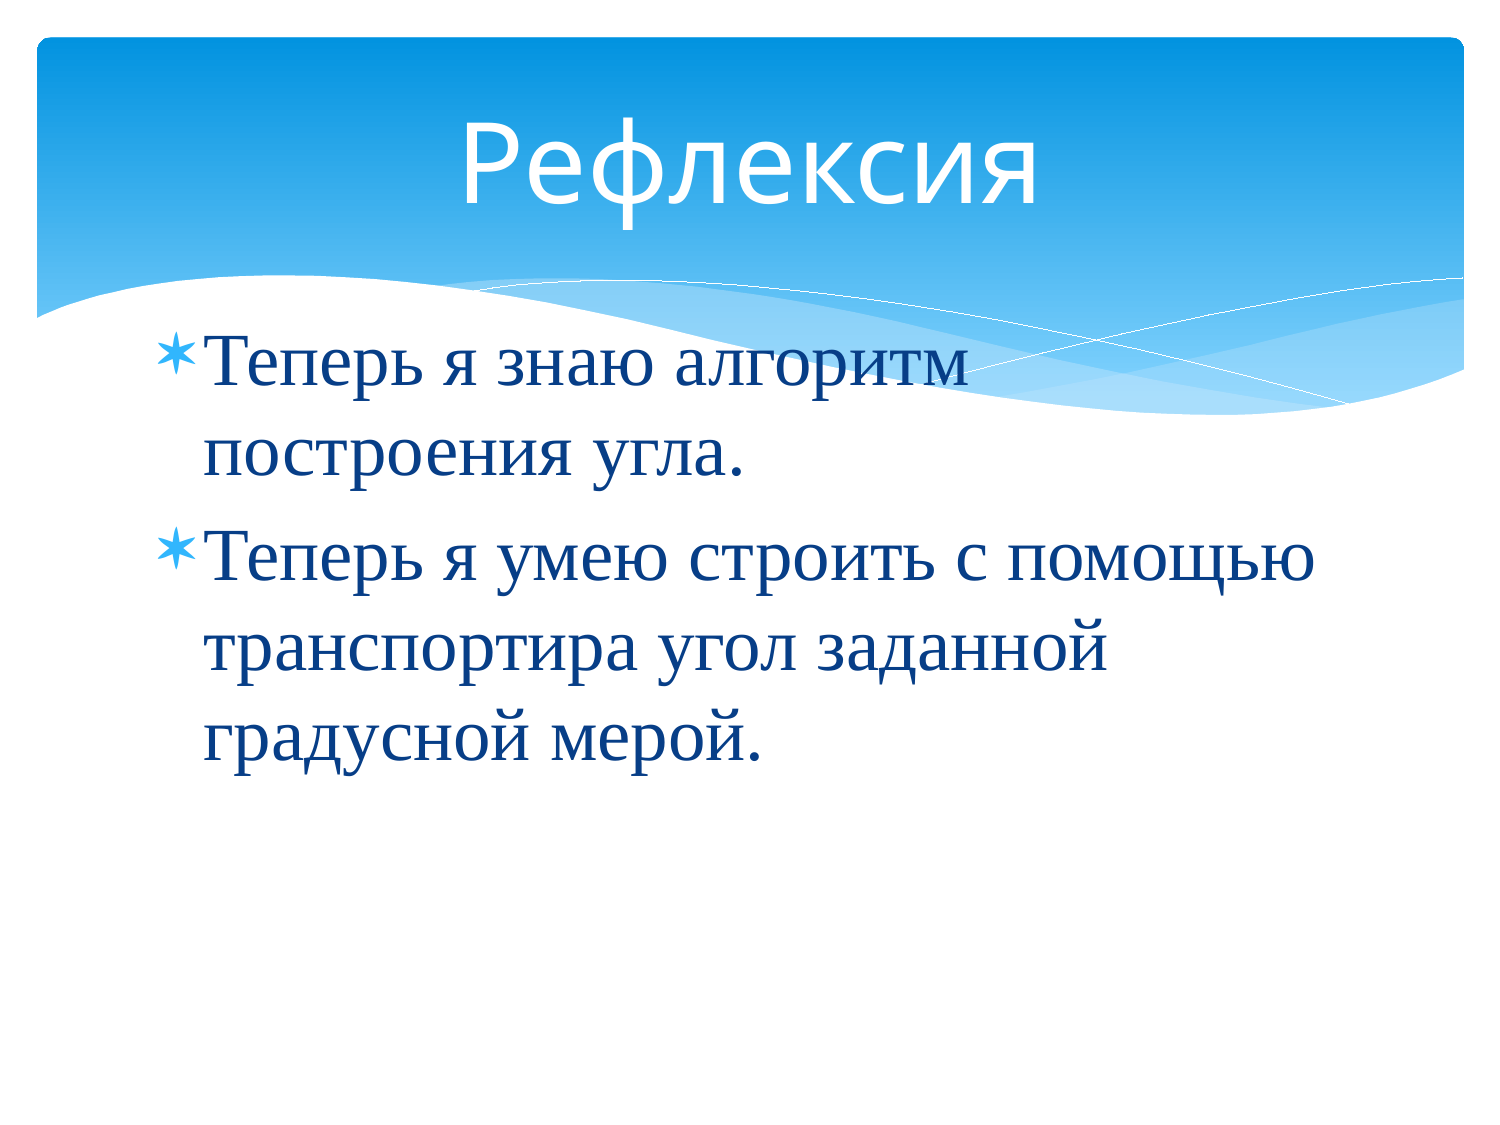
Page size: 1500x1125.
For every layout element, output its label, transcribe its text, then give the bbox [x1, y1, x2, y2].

list Теперь я знаю алгоритм построения угла. Теперь я умею строить с помощью транспортира угол заданной градусной мерой. [143, 302, 1359, 1005]
title Рефлексия [75, 55, 1425, 261]
